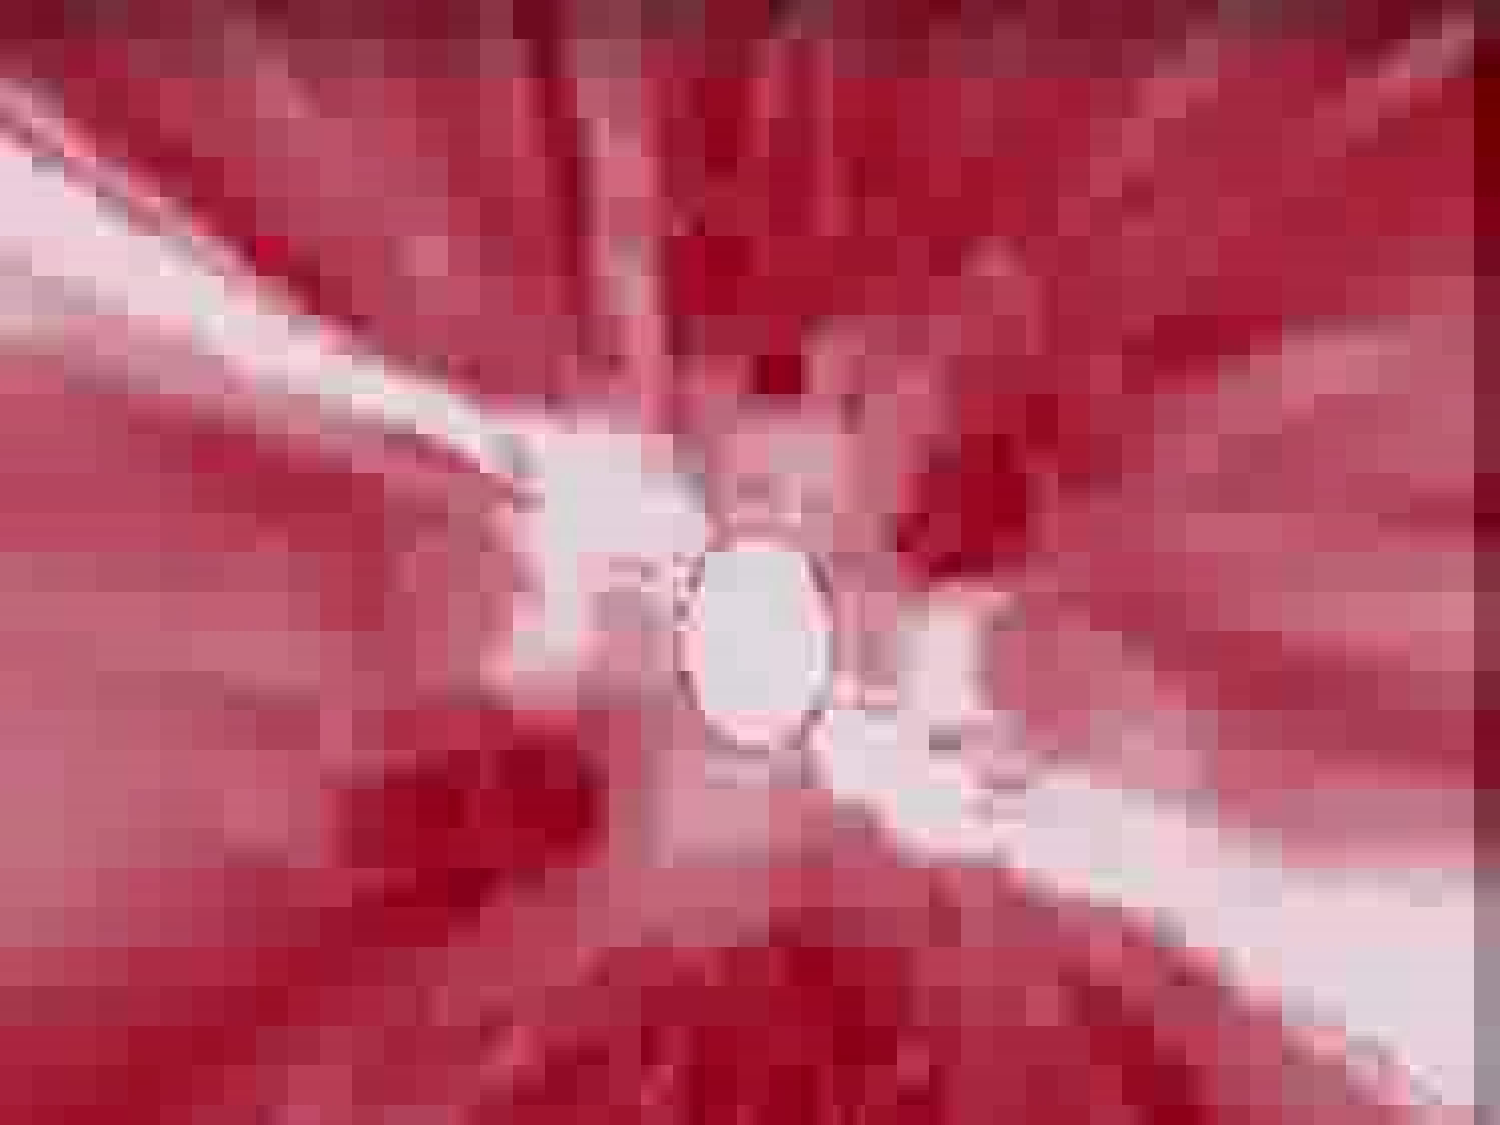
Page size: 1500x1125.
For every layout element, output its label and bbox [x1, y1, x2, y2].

text_box [0, 0, 1500, 1125]
